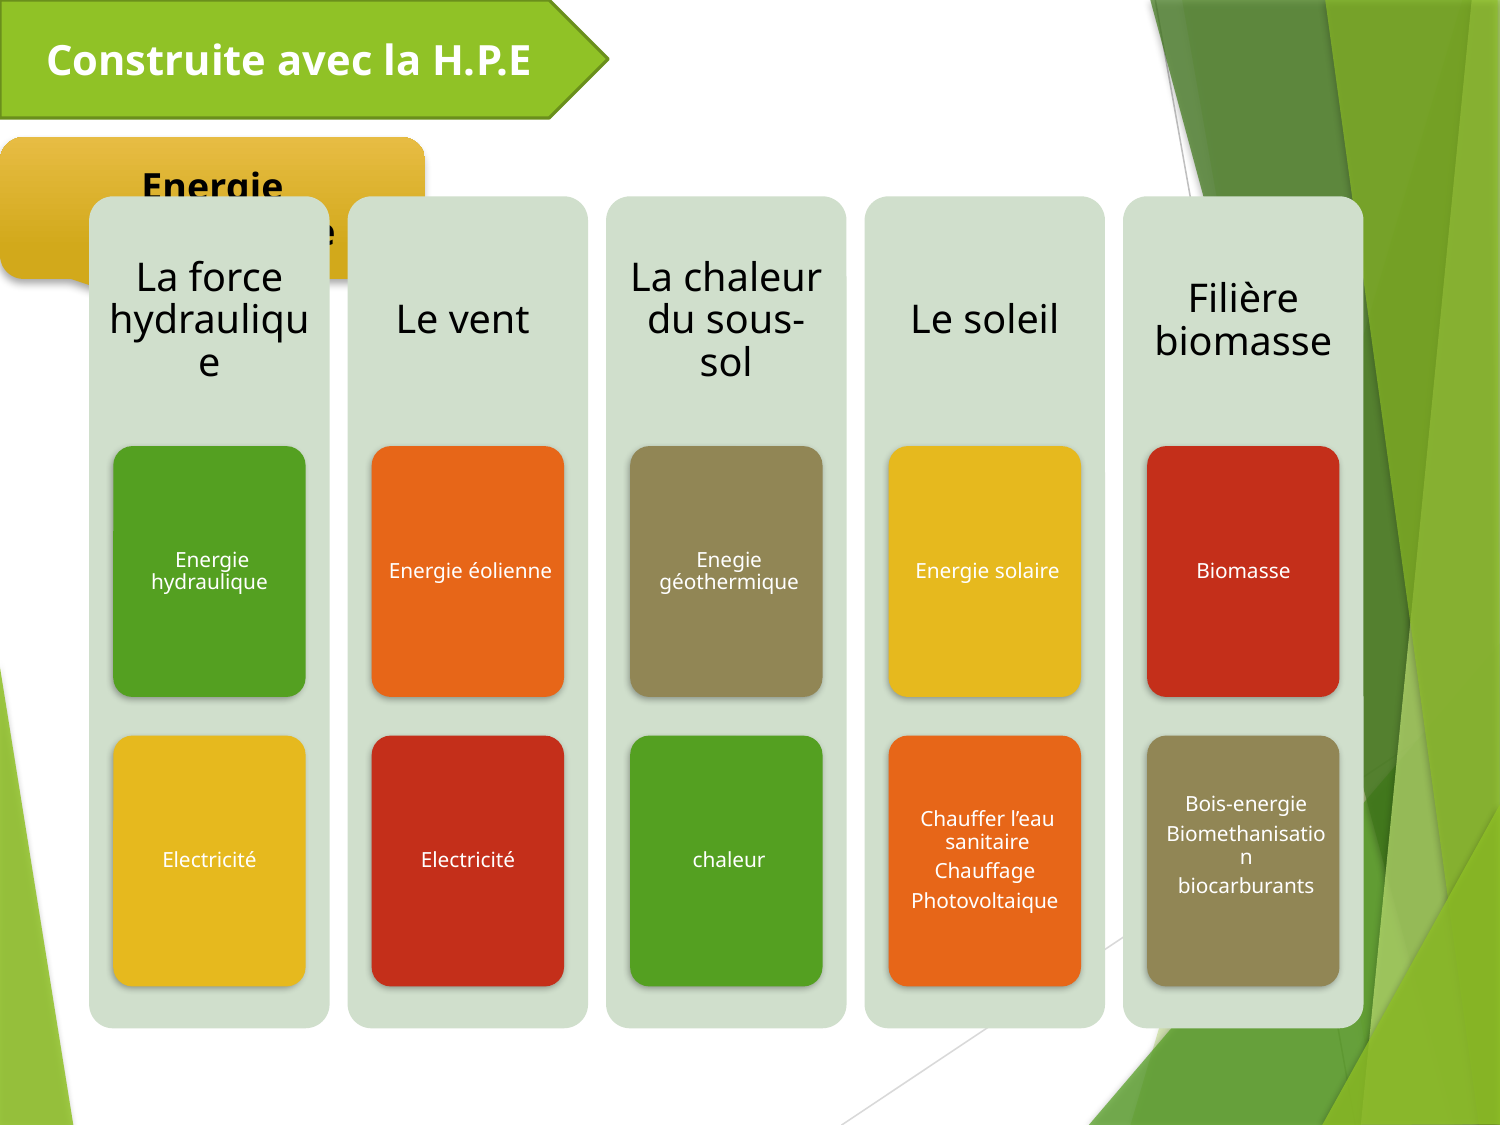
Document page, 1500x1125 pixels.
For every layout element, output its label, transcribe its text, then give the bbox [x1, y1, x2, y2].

text_box Energie renouvelable [0, 137, 426, 283]
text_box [87, 195, 1365, 1029]
text_box Construite avec la H.P.E [0, 0, 610, 120]
